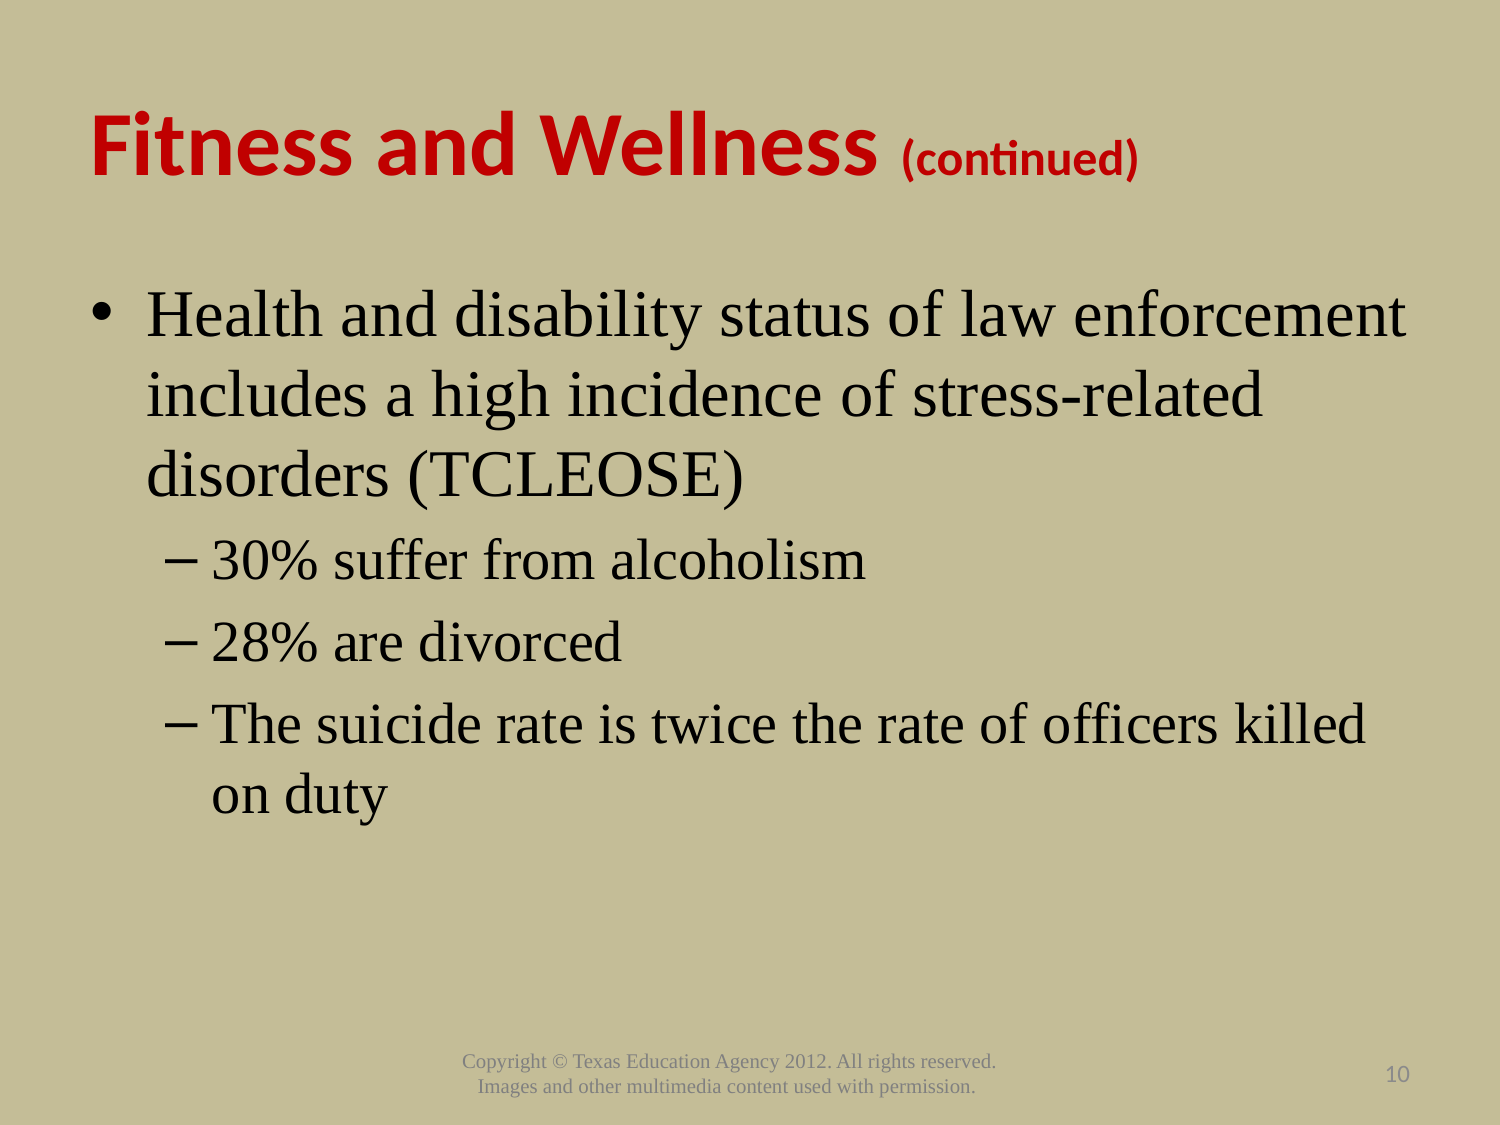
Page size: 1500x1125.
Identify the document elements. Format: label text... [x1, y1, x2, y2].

title Fitness and Wellness (continued) [75, 45, 1425, 233]
list Health and disability status of law enforcement includes a high incidence of stress-related disorders (TCLEOSE) 30% suffer from alcoholism 28% are divorced The suicide rate is twice the rate of officers killed on duty [75, 262, 1425, 1005]
slide_number 10 [1074, 1042, 1425, 1103]
